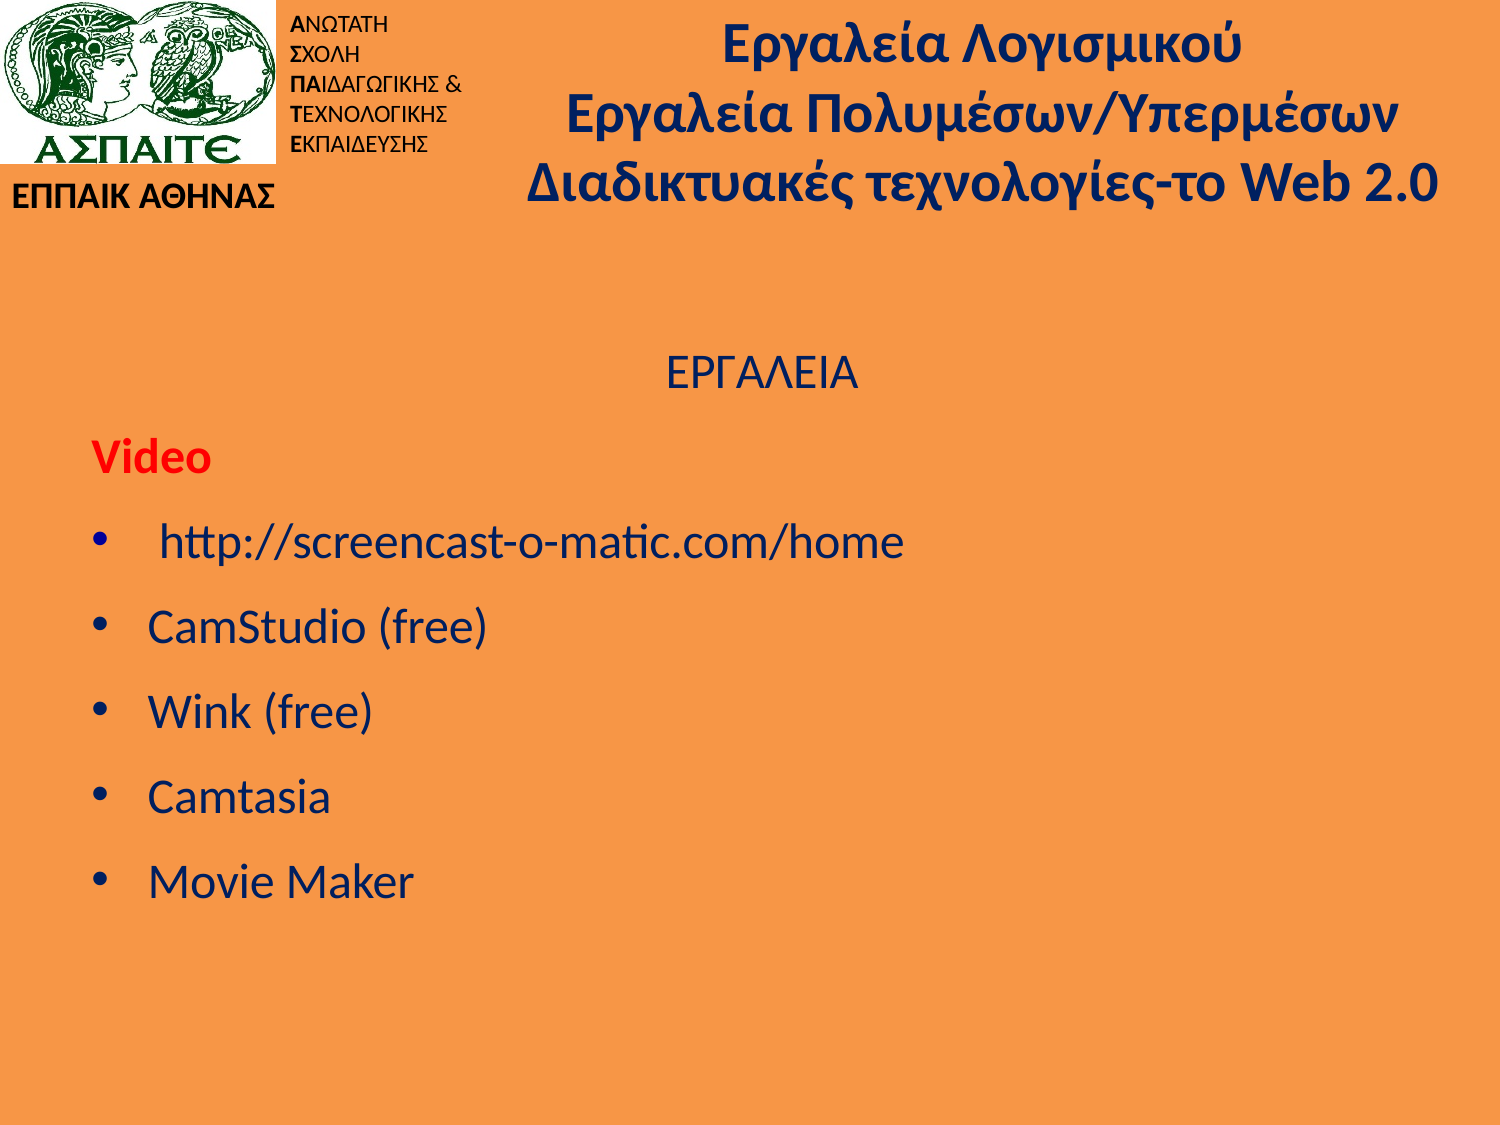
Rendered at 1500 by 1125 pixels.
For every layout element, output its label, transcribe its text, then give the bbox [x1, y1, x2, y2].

text_box ΕΠΠΑΙΚ ΑΘΗΝΑΣ [0, 163, 291, 223]
picture [0, 0, 276, 164]
title Εργαλεία Λογισμικού Εργαλεία Πολυμέσων/Υπερμέσων Διαδικτυακές τεχνολογίες-το Web 2.0 [466, 7, 1500, 210]
text_box ΕΡΓΑΛΕΙΑ Video http://screencast-o-matic.com/home CamStudio (free) Wink (free) Camtasia Movie Maker [76, 331, 1459, 1056]
text_box ΑΝΩΤΑΤΗ ΣΧΟΛΗ ΠΑΙΔΑΓΩΓΙΚΗΣ & ΤΕΧΝΟΛΟΓΙΚΗΣ ΕΚΠΑΙΔΕΥΣΗΣ [276, 0, 491, 165]
